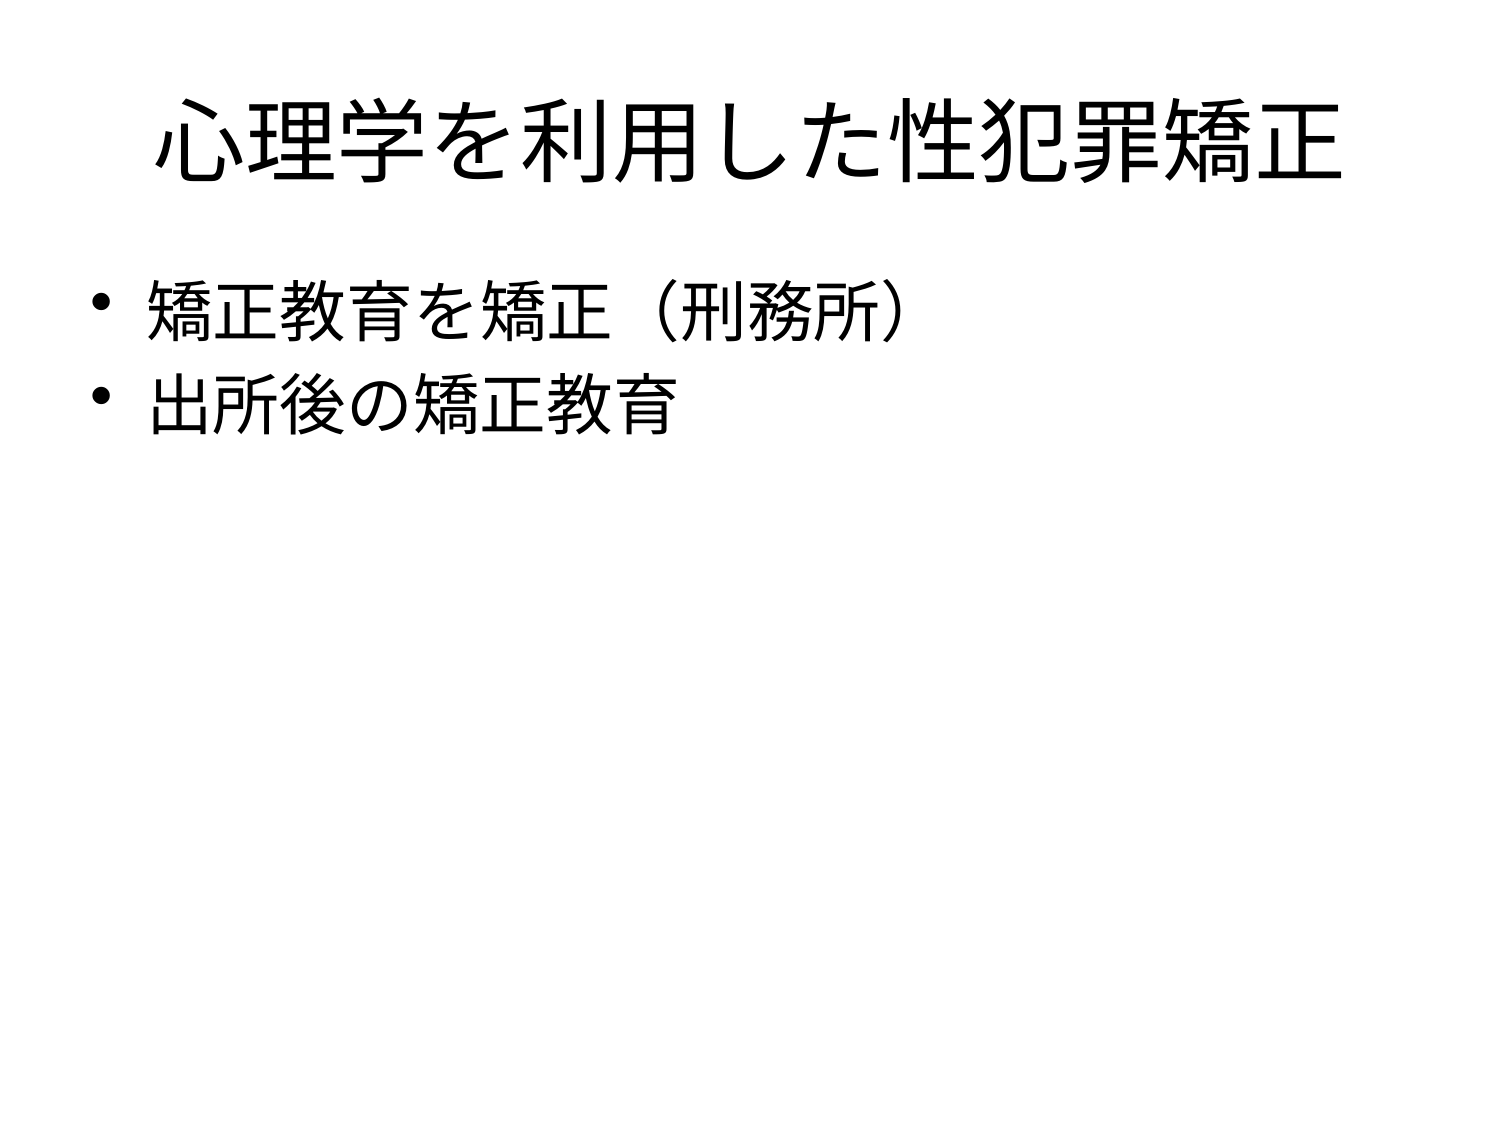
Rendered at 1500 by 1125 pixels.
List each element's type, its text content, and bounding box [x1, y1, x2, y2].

title 心理学を利用した性犯罪矯正 [74, 44, 1426, 233]
list 矯正教育を矯正（刑務所） 出所後の矯正教育 [74, 262, 1426, 1006]
